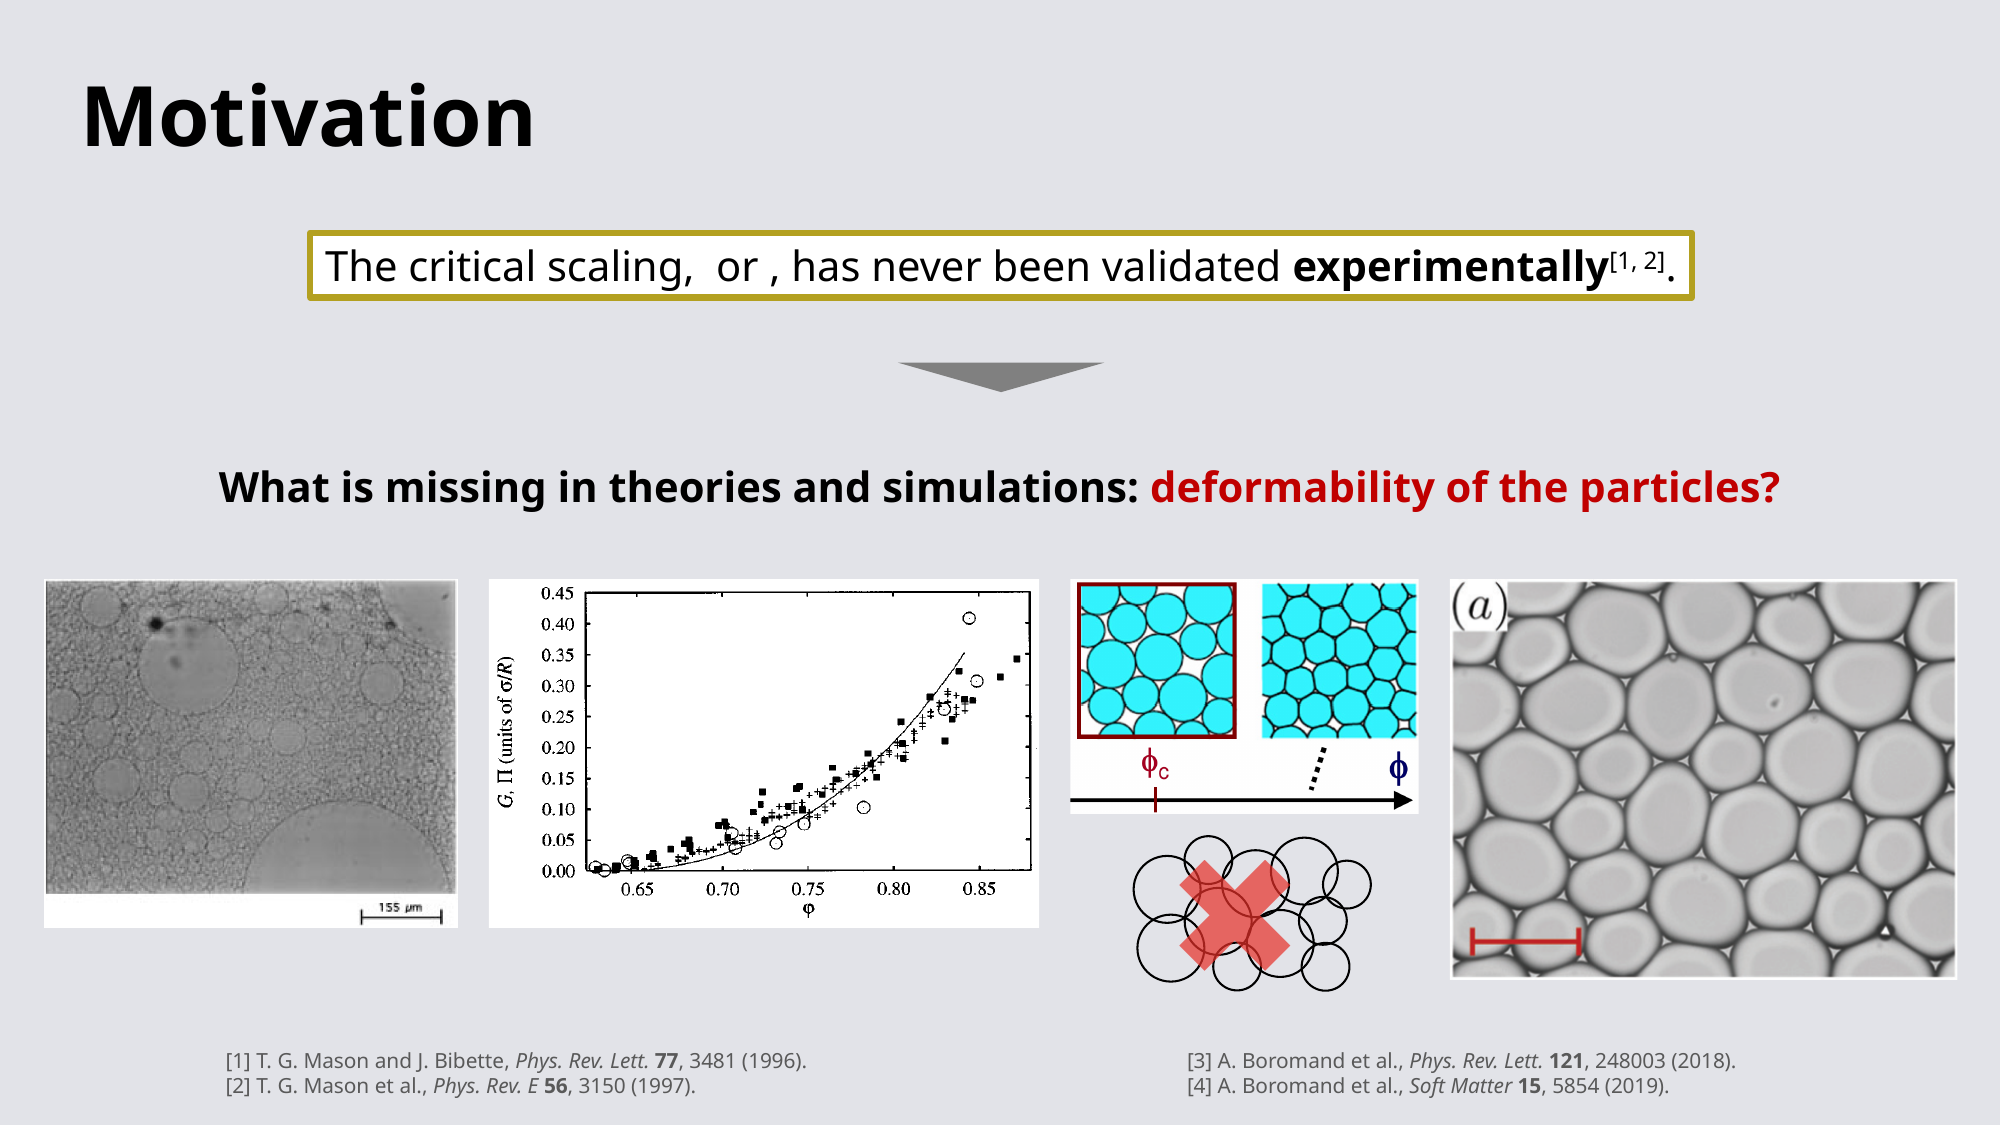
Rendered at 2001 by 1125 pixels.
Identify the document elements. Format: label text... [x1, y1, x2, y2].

text_box [896, 361, 1106, 394]
text_box Motivation [65, 55, 552, 171]
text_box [44, 579, 1958, 1106]
text_box What is missing in theories and simulations: deformability of the particles? [204, 453, 1796, 518]
